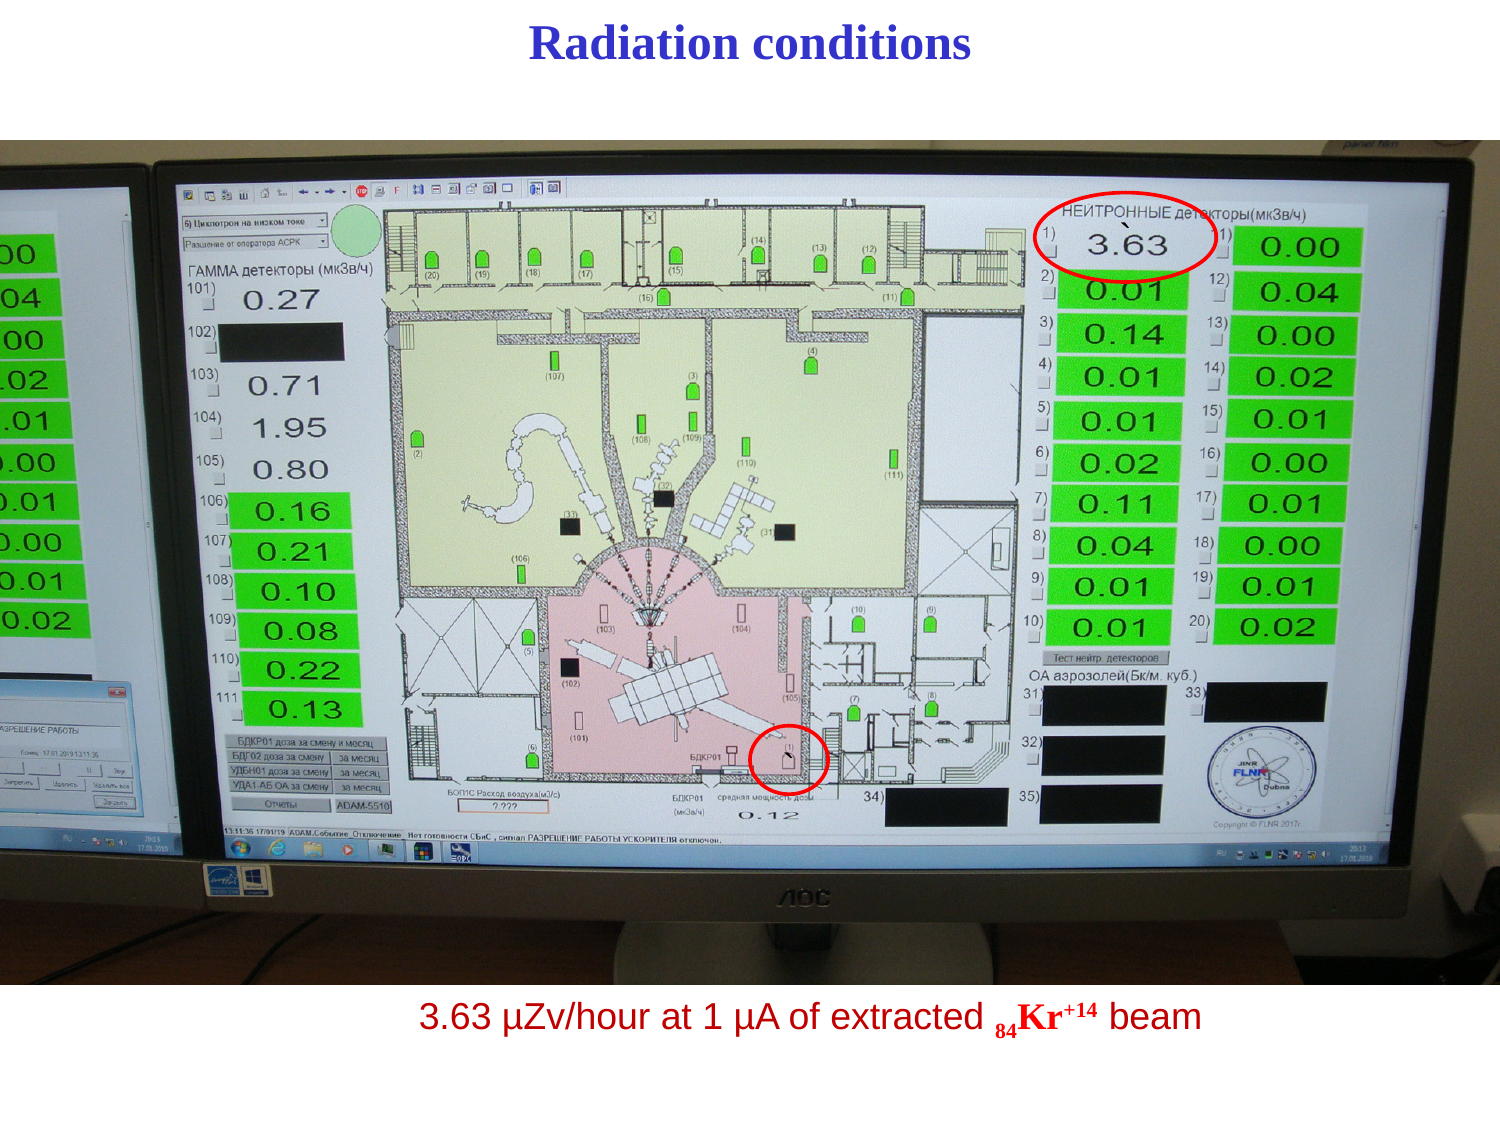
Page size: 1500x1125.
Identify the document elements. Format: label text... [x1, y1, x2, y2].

text_box Radiation conditions [513, 1, 987, 77]
text_box 3.63 µZv/hour at 1 µA of extracted 84Kr+14 beam [403, 994, 1218, 1051]
picture [0, 140, 1500, 985]
